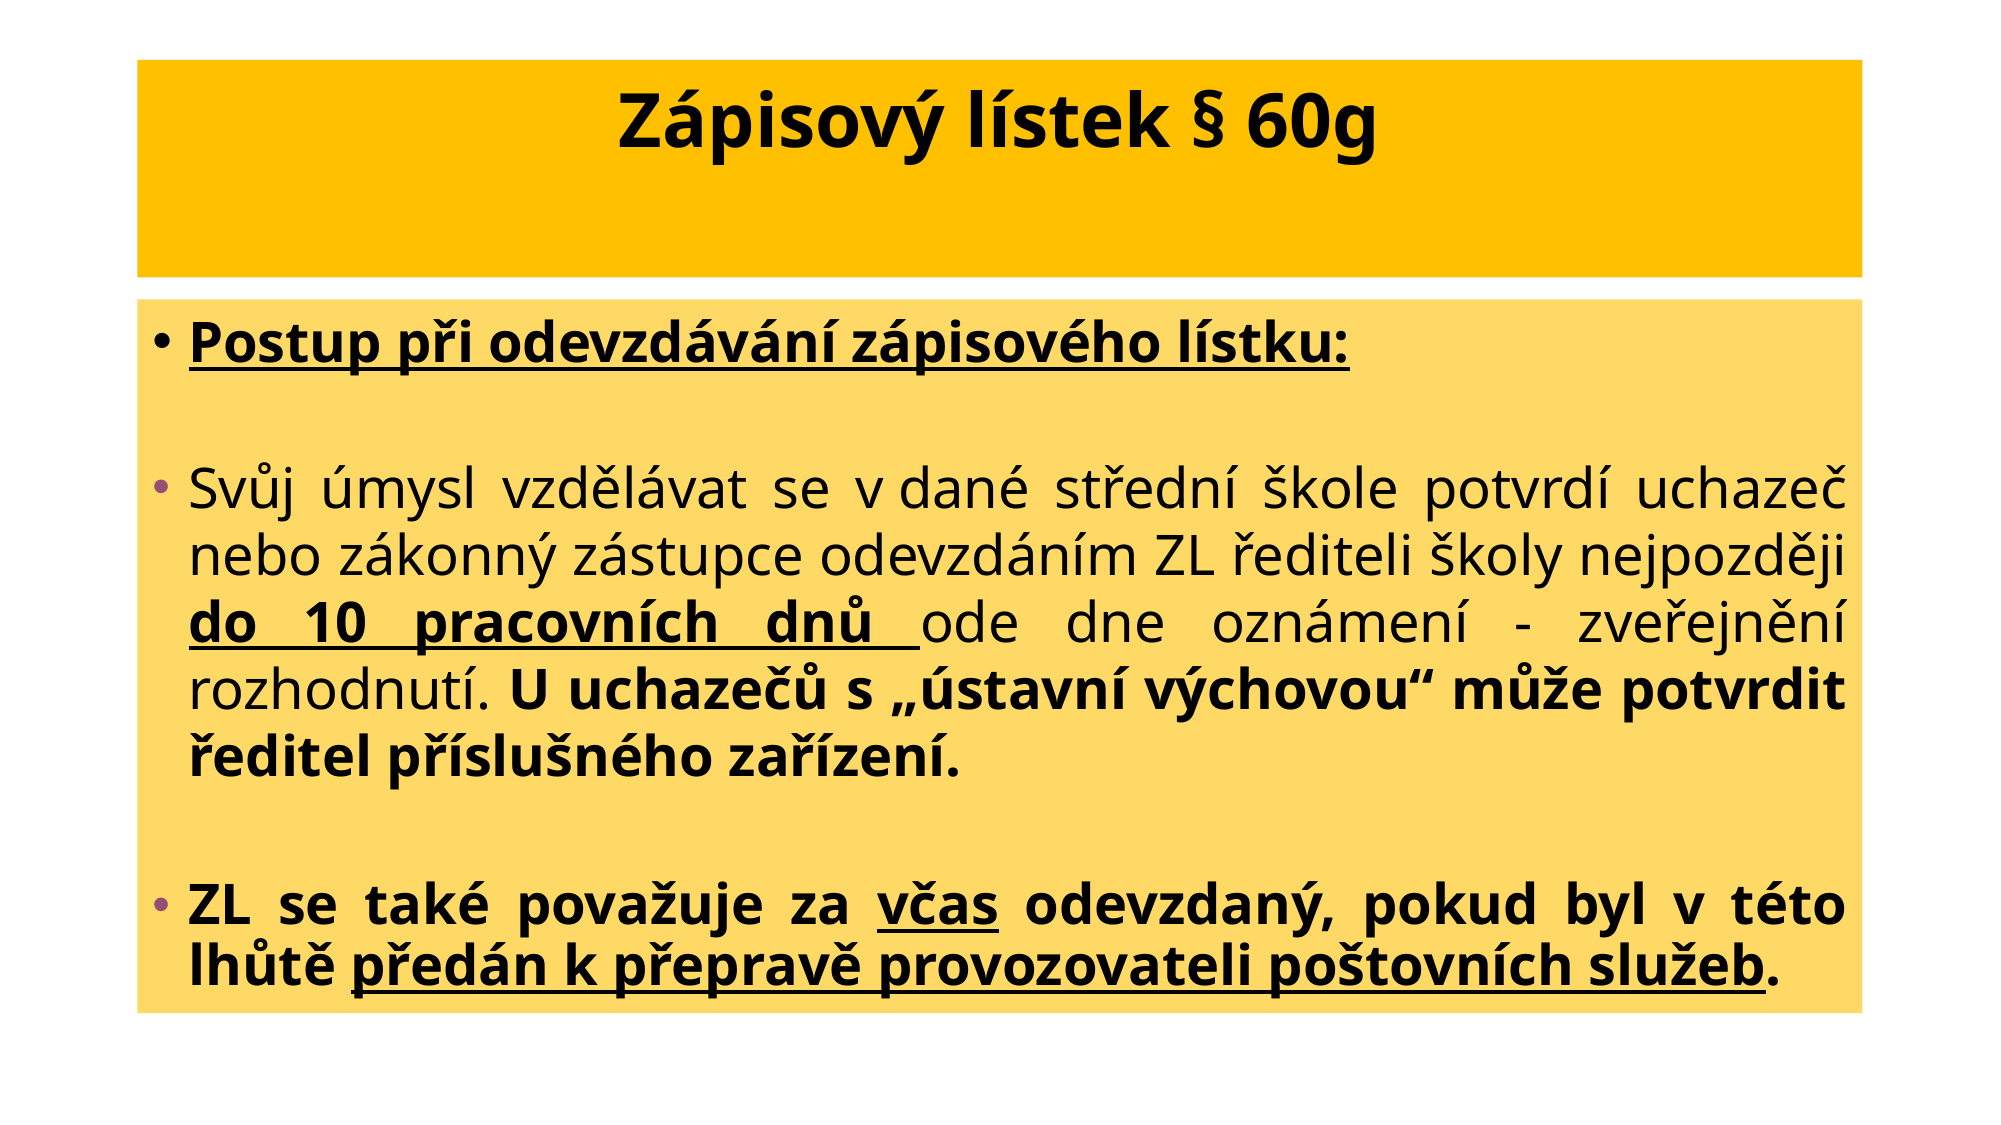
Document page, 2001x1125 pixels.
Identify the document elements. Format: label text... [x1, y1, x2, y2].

list Postup při odevzdávání zápisového lístku: Svůj úmysl vzdělávat se v dané střední škole potvrdí uchazeč nebo zákonný zástupce odevzdáním ZL řediteli školy nejpozději do 10 pracovních dnů ode dne oznámení - zveřejnění rozhodnutí. U uchazečů s „ústavní výchovou“ může potvrdit ředitel příslušného zařízení. ZL se také považuje za včas odevzdaný, pokud byl v této lhůtě předán k přepravě provozovateli poštovních služeb. [137, 299, 1863, 1014]
title Zápisový lístek § 60g [137, 59, 1863, 278]
